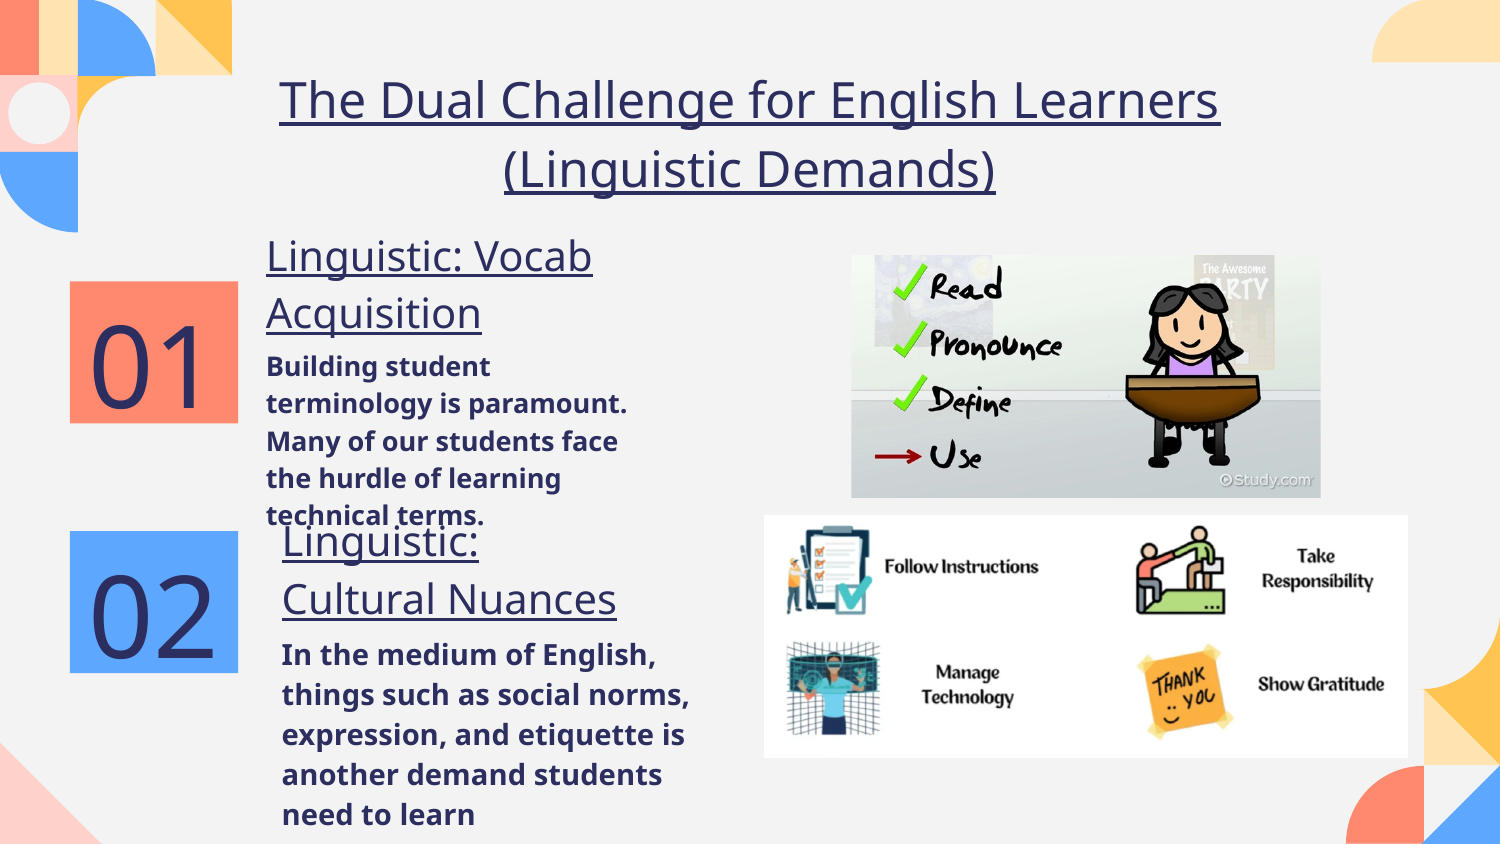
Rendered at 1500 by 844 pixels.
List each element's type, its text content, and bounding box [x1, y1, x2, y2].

title 02 [69, 531, 239, 674]
subtitle Linguistic: Vocab Acquisition [250, 280, 630, 352]
title 01 [69, 281, 239, 424]
picture [851, 254, 1321, 498]
subtitle Building student terminology is paramount. Many of our students face the hurdle of learning technical terms. [250, 329, 662, 424]
title The Dual Challenge for English Learners (Linguistic Demands) [146, 44, 1354, 139]
subtitle In the medium of English, things such as social norms, expression, and etiquette is another demand students need to learn [266, 615, 736, 710]
picture [764, 514, 1409, 758]
subtitle Linguistic: Cultural Nuances [266, 566, 646, 638]
